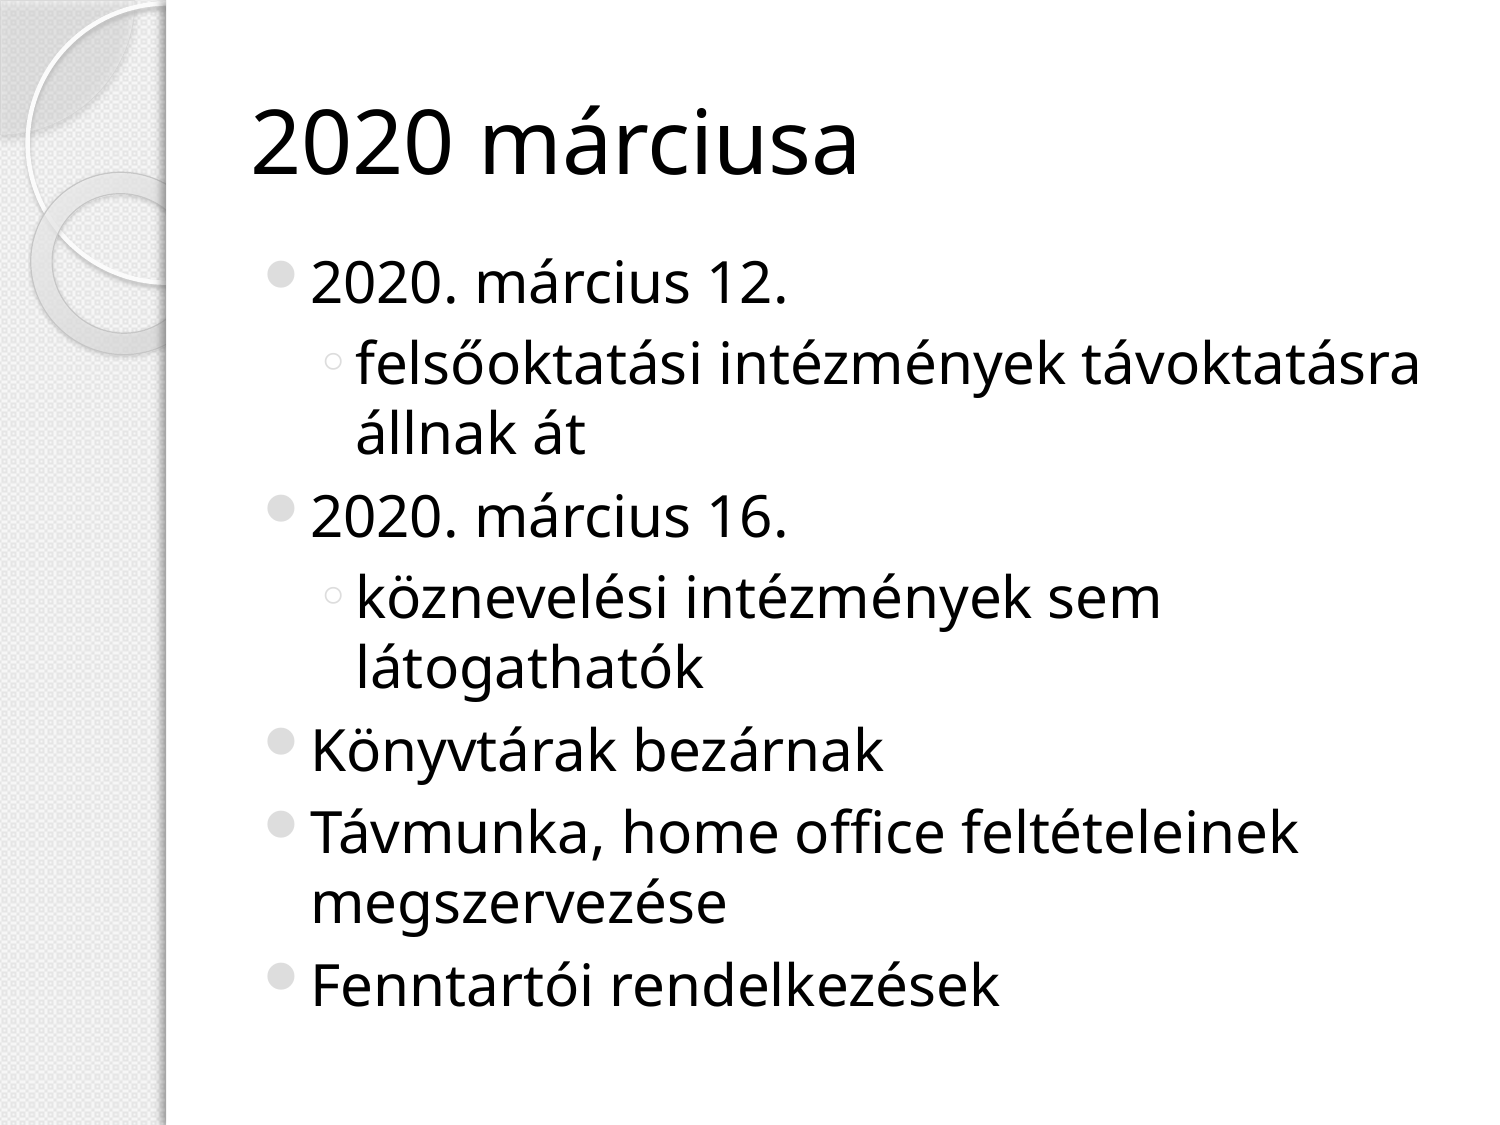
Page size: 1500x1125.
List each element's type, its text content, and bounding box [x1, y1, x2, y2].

list 2020. március 12. felsőoktatási intézmények távoktatásra állnak át 2020. március 16. köznevelési intézmények sem látogathatók Könyvtárak bezárnak Távmunka, home office feltételeinek megszervezése Fenntartói rendelkezések [235, 237, 1466, 1025]
title 2020 márciusa [235, 45, 1466, 233]
